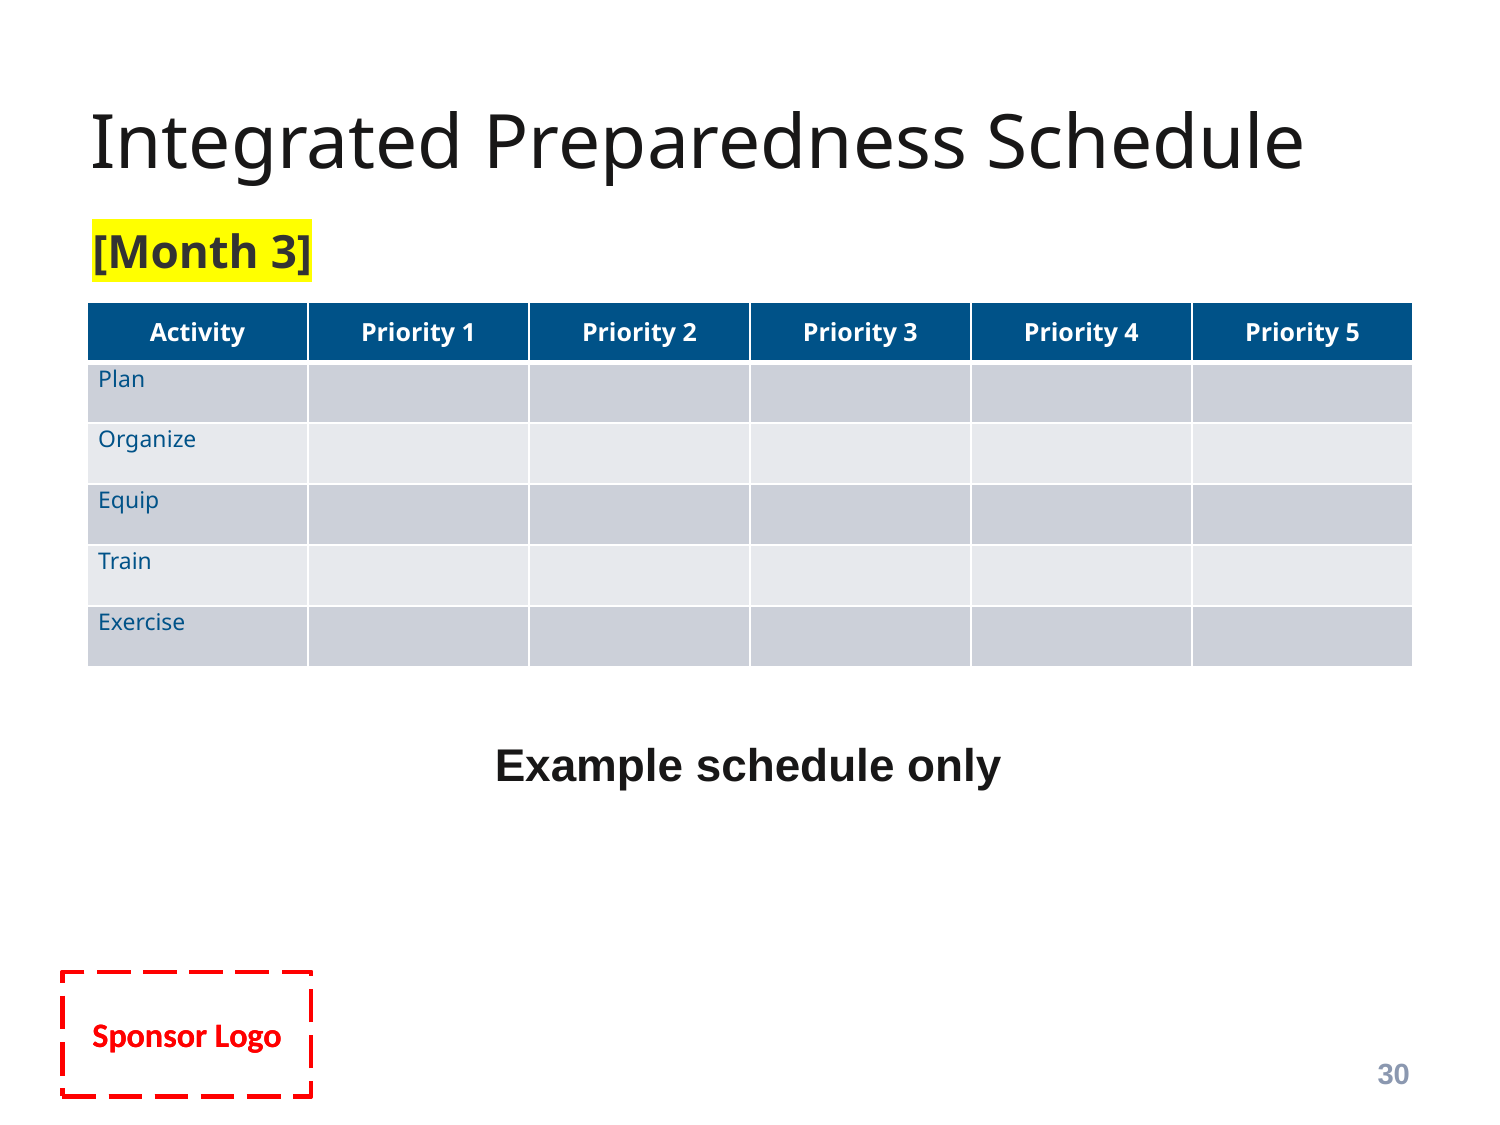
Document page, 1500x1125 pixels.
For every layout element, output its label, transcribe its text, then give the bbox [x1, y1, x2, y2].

table_cell Organize [88, 424, 307, 483]
table_cell [751, 485, 970, 544]
table_cell [751, 607, 970, 666]
table_cell [309, 365, 528, 422]
table_header Priority 1 [309, 303, 528, 360]
table_cell [1193, 424, 1412, 483]
table_cell [972, 607, 1191, 666]
table_cell Equip [88, 485, 307, 544]
list Example schedule only [73, 693, 1424, 798]
table_cell [1193, 485, 1412, 544]
table_cell [972, 485, 1191, 544]
table_header Priority 2 [530, 303, 749, 360]
table_cell [1193, 546, 1412, 605]
slide_number 30 [1074, 1042, 1425, 1103]
table_cell Exercise [88, 607, 307, 666]
title Integrated Preparedness Schedule [75, 45, 1425, 233]
table_cell [751, 546, 970, 605]
table_cell Train [88, 546, 307, 605]
table_cell [530, 485, 749, 544]
table_cell [972, 546, 1191, 605]
table_cell [972, 365, 1191, 422]
table_cell [530, 546, 749, 605]
table_cell [1193, 365, 1412, 422]
table_cell [530, 424, 749, 483]
list [Month 3] [77, 180, 741, 285]
table_cell [309, 485, 528, 544]
table_cell [751, 424, 970, 483]
table_cell [972, 424, 1191, 483]
table_cell [309, 424, 528, 483]
table_cell Plan [88, 365, 307, 422]
table_cell [1193, 607, 1412, 666]
table_cell [530, 607, 749, 666]
table_header Priority 5 [1193, 303, 1412, 360]
table_header Activity [88, 303, 307, 360]
table_cell [751, 365, 970, 422]
table_header Priority 4 [972, 303, 1191, 360]
table_cell [309, 546, 528, 605]
table_cell [530, 365, 749, 422]
table_cell [309, 607, 528, 666]
table_header Priority 3 [751, 303, 970, 360]
